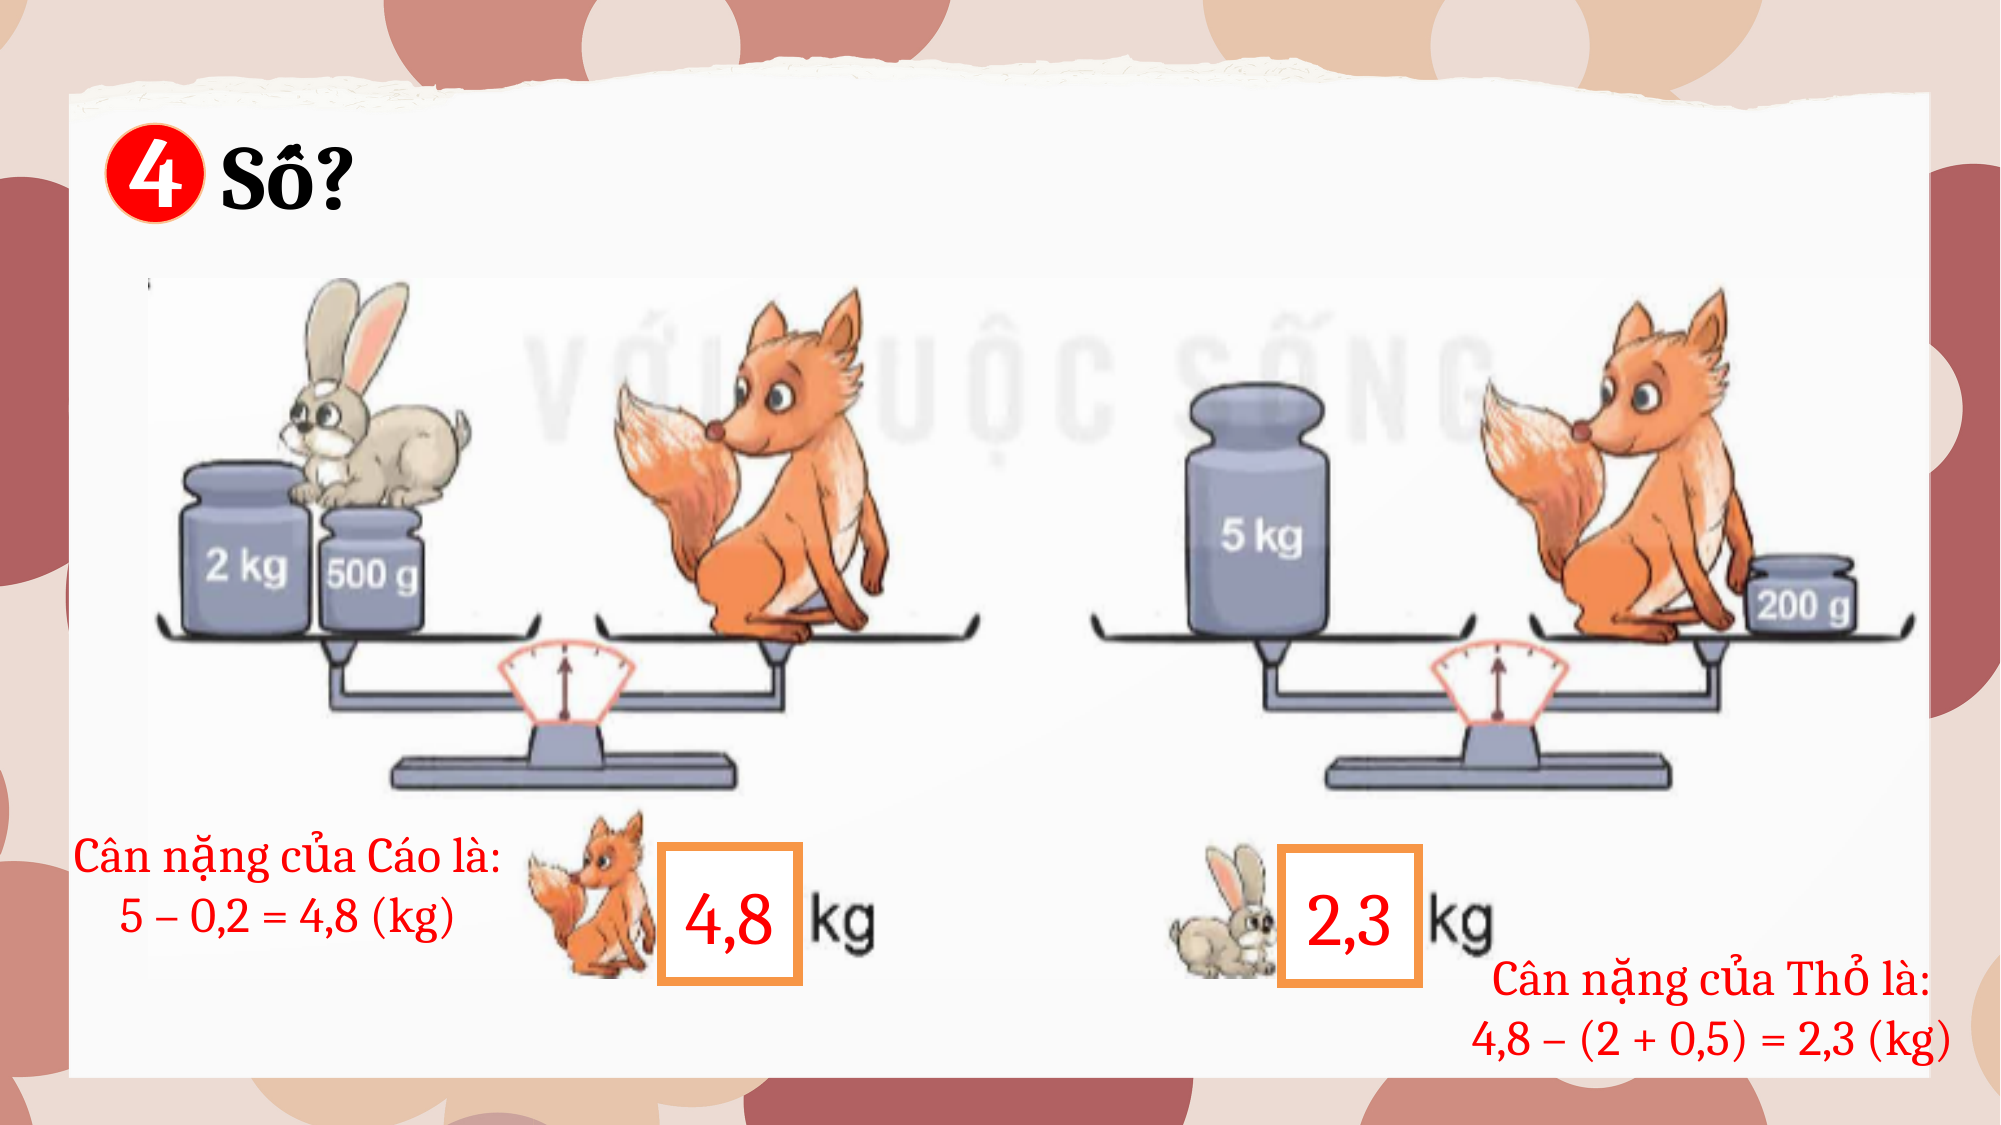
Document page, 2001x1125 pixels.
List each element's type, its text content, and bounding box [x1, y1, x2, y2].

picture [0, 0, 2001, 1125]
text_box Số? [207, 110, 1172, 236]
text_box Cân nặng của Thỏ là: 4,8 – (2 + 0,5) = 2,3 (kg) [1438, 938, 1987, 1073]
text_box [68, 54, 1931, 938]
text_box Cân nặng của Cáo là: 5 – 0,2 = 4,8 (kg) [39, 814, 148, 950]
text_box [68, 950, 1931, 1078]
text_box 2,3 [1281, 979, 1419, 984]
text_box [105, 100, 205, 237]
text_box 4,8 [661, 979, 799, 983]
